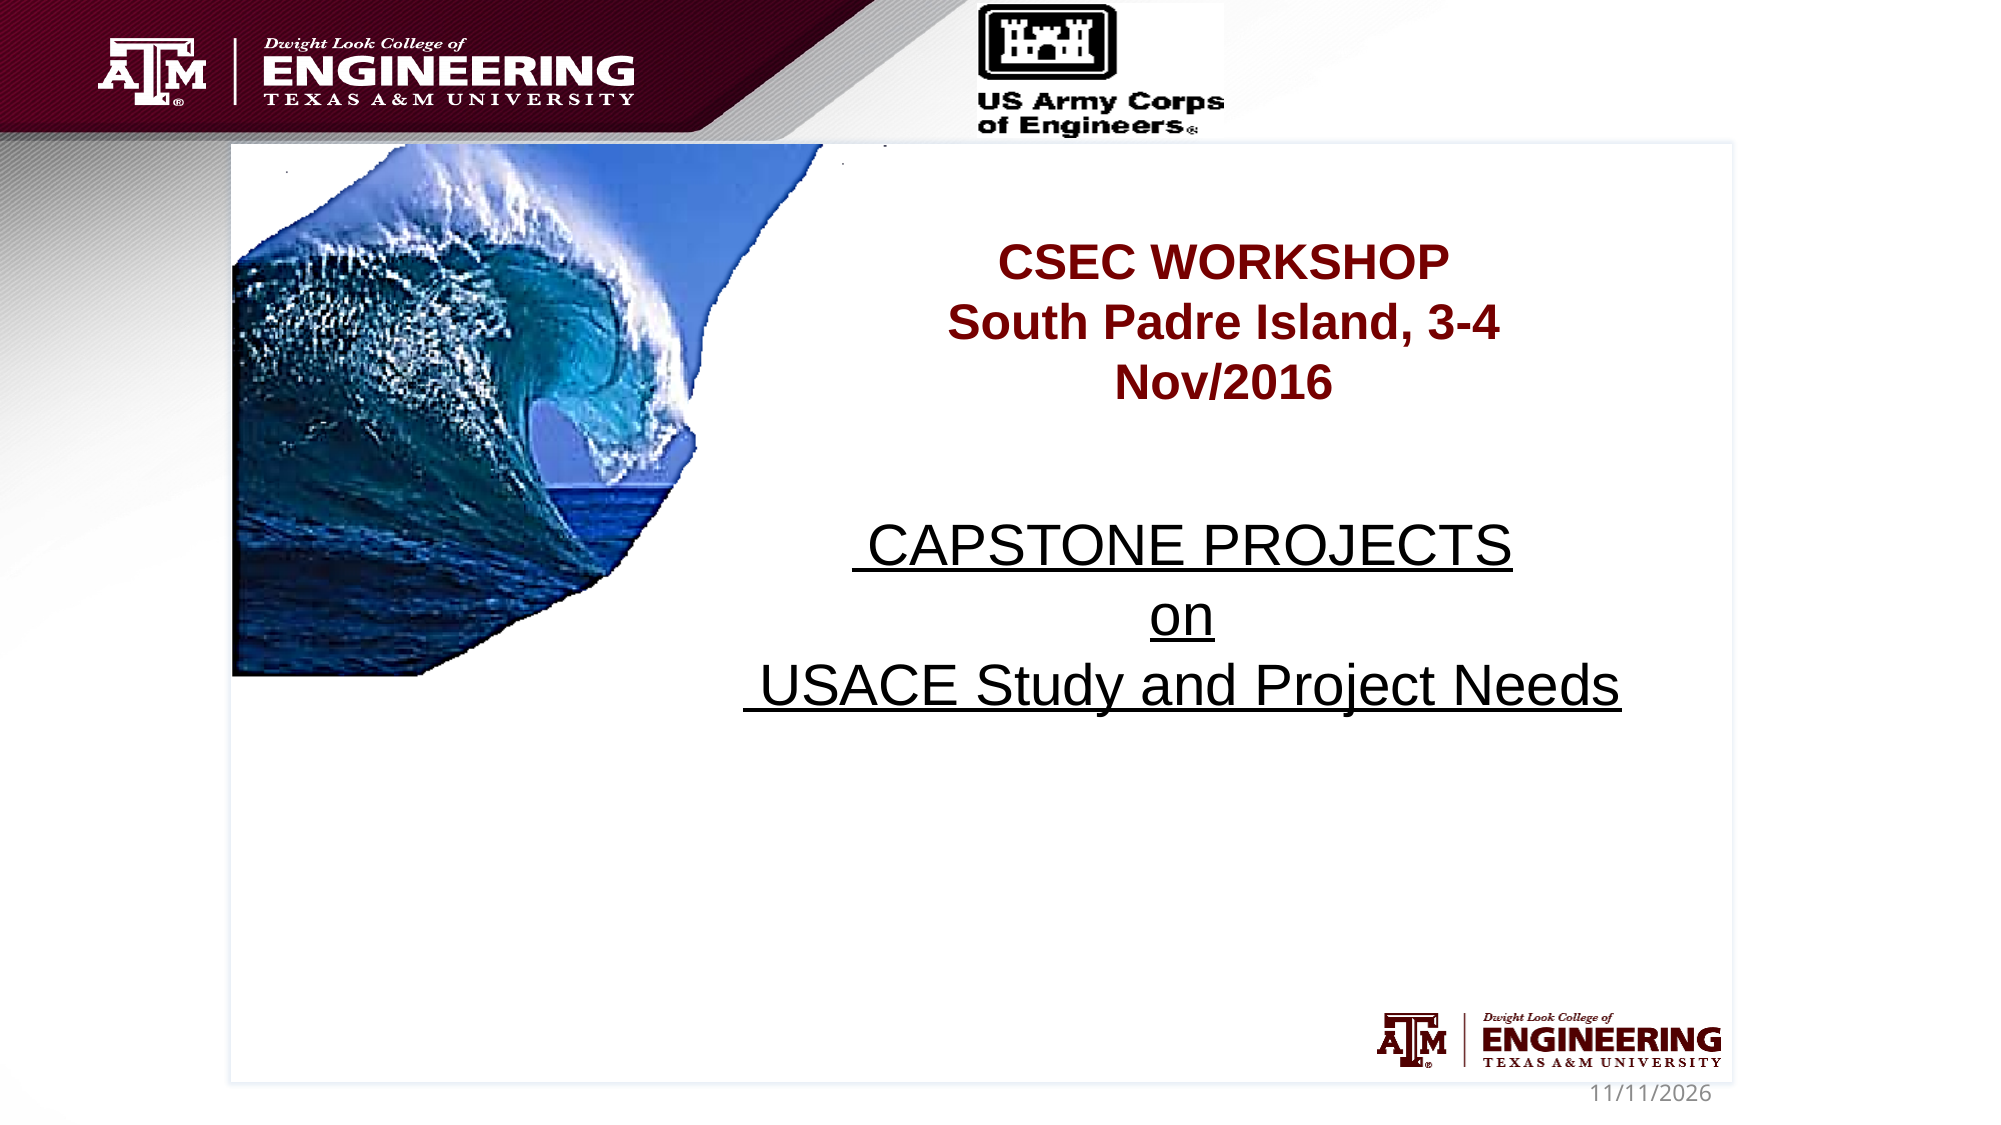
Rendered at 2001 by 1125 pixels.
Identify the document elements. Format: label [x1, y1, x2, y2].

slide_number [1377, 1089, 1728, 1124]
picture [0, 0, 2001, 1125]
